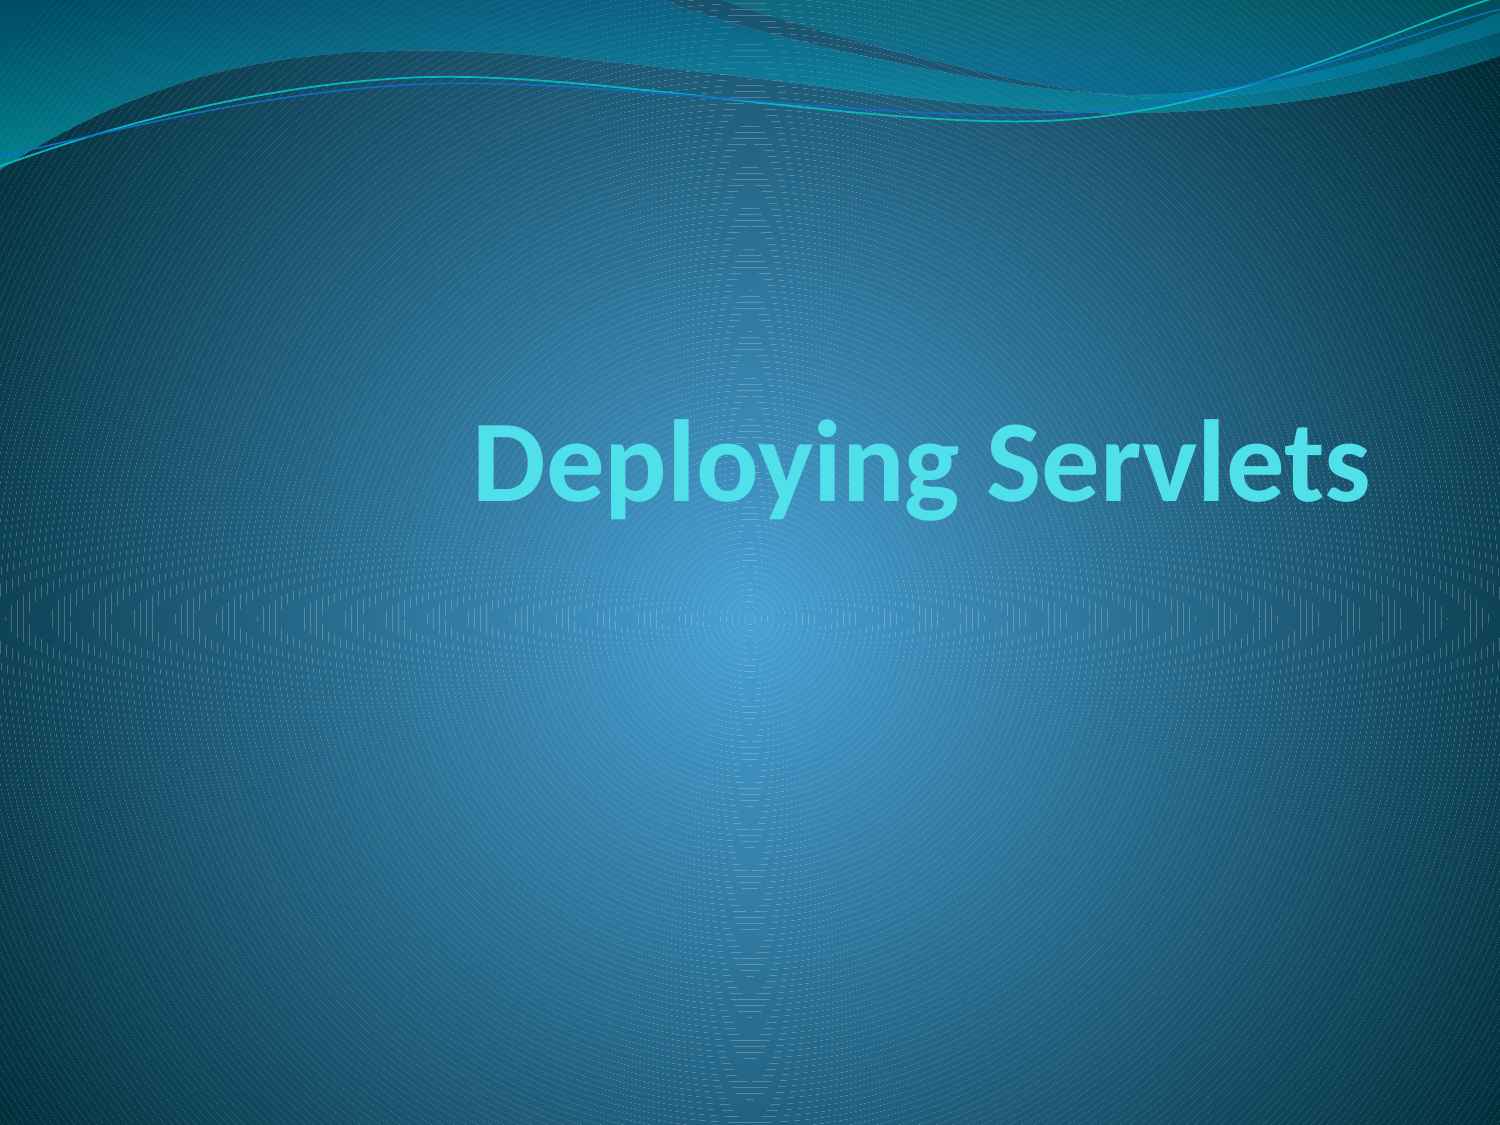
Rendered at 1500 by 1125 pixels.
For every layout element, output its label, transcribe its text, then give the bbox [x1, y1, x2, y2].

title Deploying Servlets [87, 224, 1376, 525]
